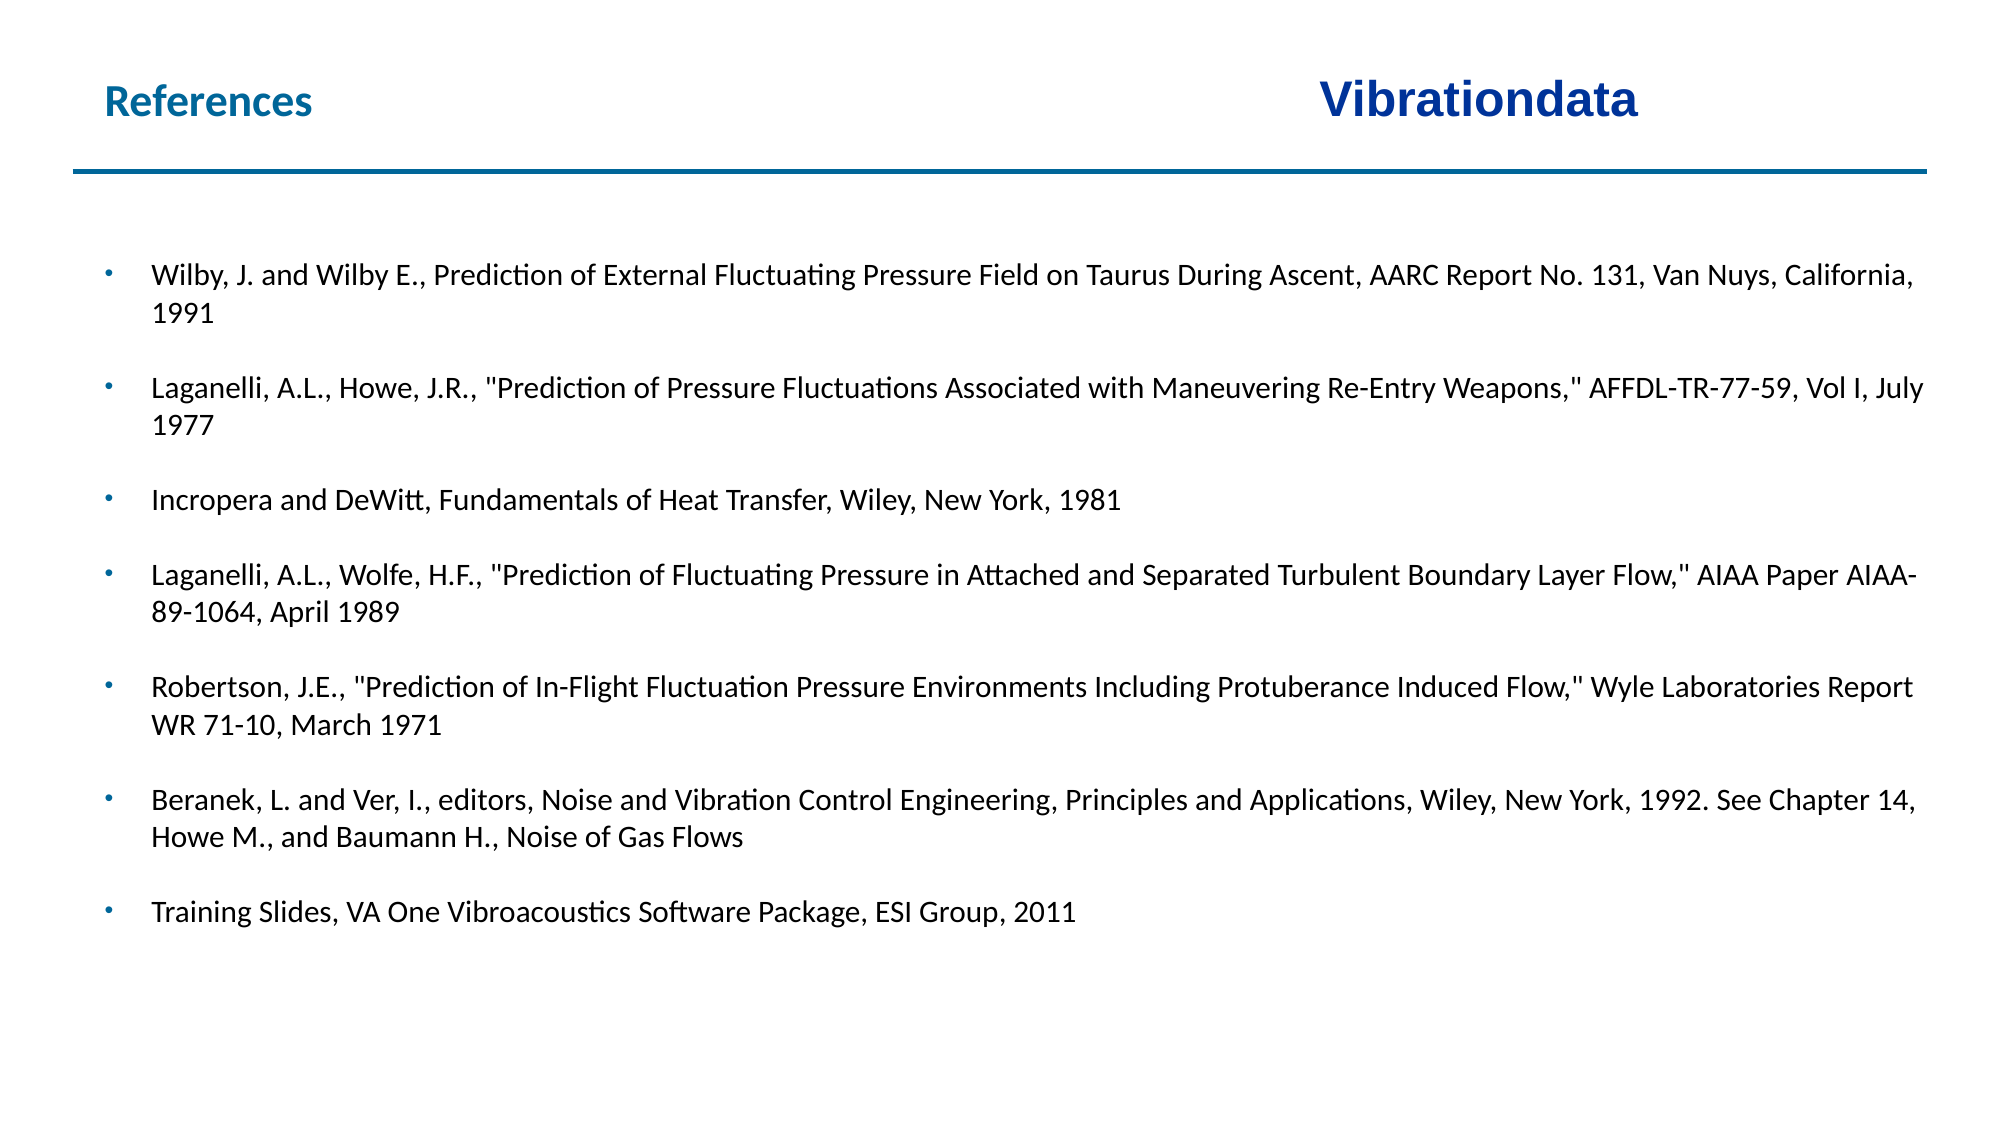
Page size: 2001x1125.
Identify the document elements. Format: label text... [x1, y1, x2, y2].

text_box Vibrationdata [1304, 58, 1654, 134]
text_box Wilby, J. and Wilby E., Prediction of External Fluctuating Pressure Field on Taurus During Ascent, AARC Report No. 131, Van Nuys, California, 1991 Laganelli, A.L., Howe, J.R., "Prediction of Pressure Fluctuations Associated with Maneuvering Re-Entry Weapons," AFFDL-TR-77-59, Vol I, July 1977 Incropera and DeWitt, Fundamentals of Heat Transfer, Wiley, New York, 1981 Laganelli, A.L., Wolfe, H.F., "Prediction of Fluctuating Pressure in Attached and Separated Turbulent Boundary Layer Flow," AIAA Paper AIAA-89-1064, April 1989 Robertson, J.E., "Prediction of In-Flight Fluctuation Pressure Environments Including Protuberance Induced Flow," Wyle Laboratories Report WR 71-10, March 1971 Beranek, L. and Ver, I., editors, Noise and Vibration Control Engineering, Principles and Applications, Wiley, New York, 1992. See Chapter 14, Howe M., and Baumann H., Noise of Gas Flows Training Slides, VA One Vibroacoustics Software Package, ESI Group, 2011 [89, 209, 1945, 936]
text_box References [89, 63, 885, 133]
